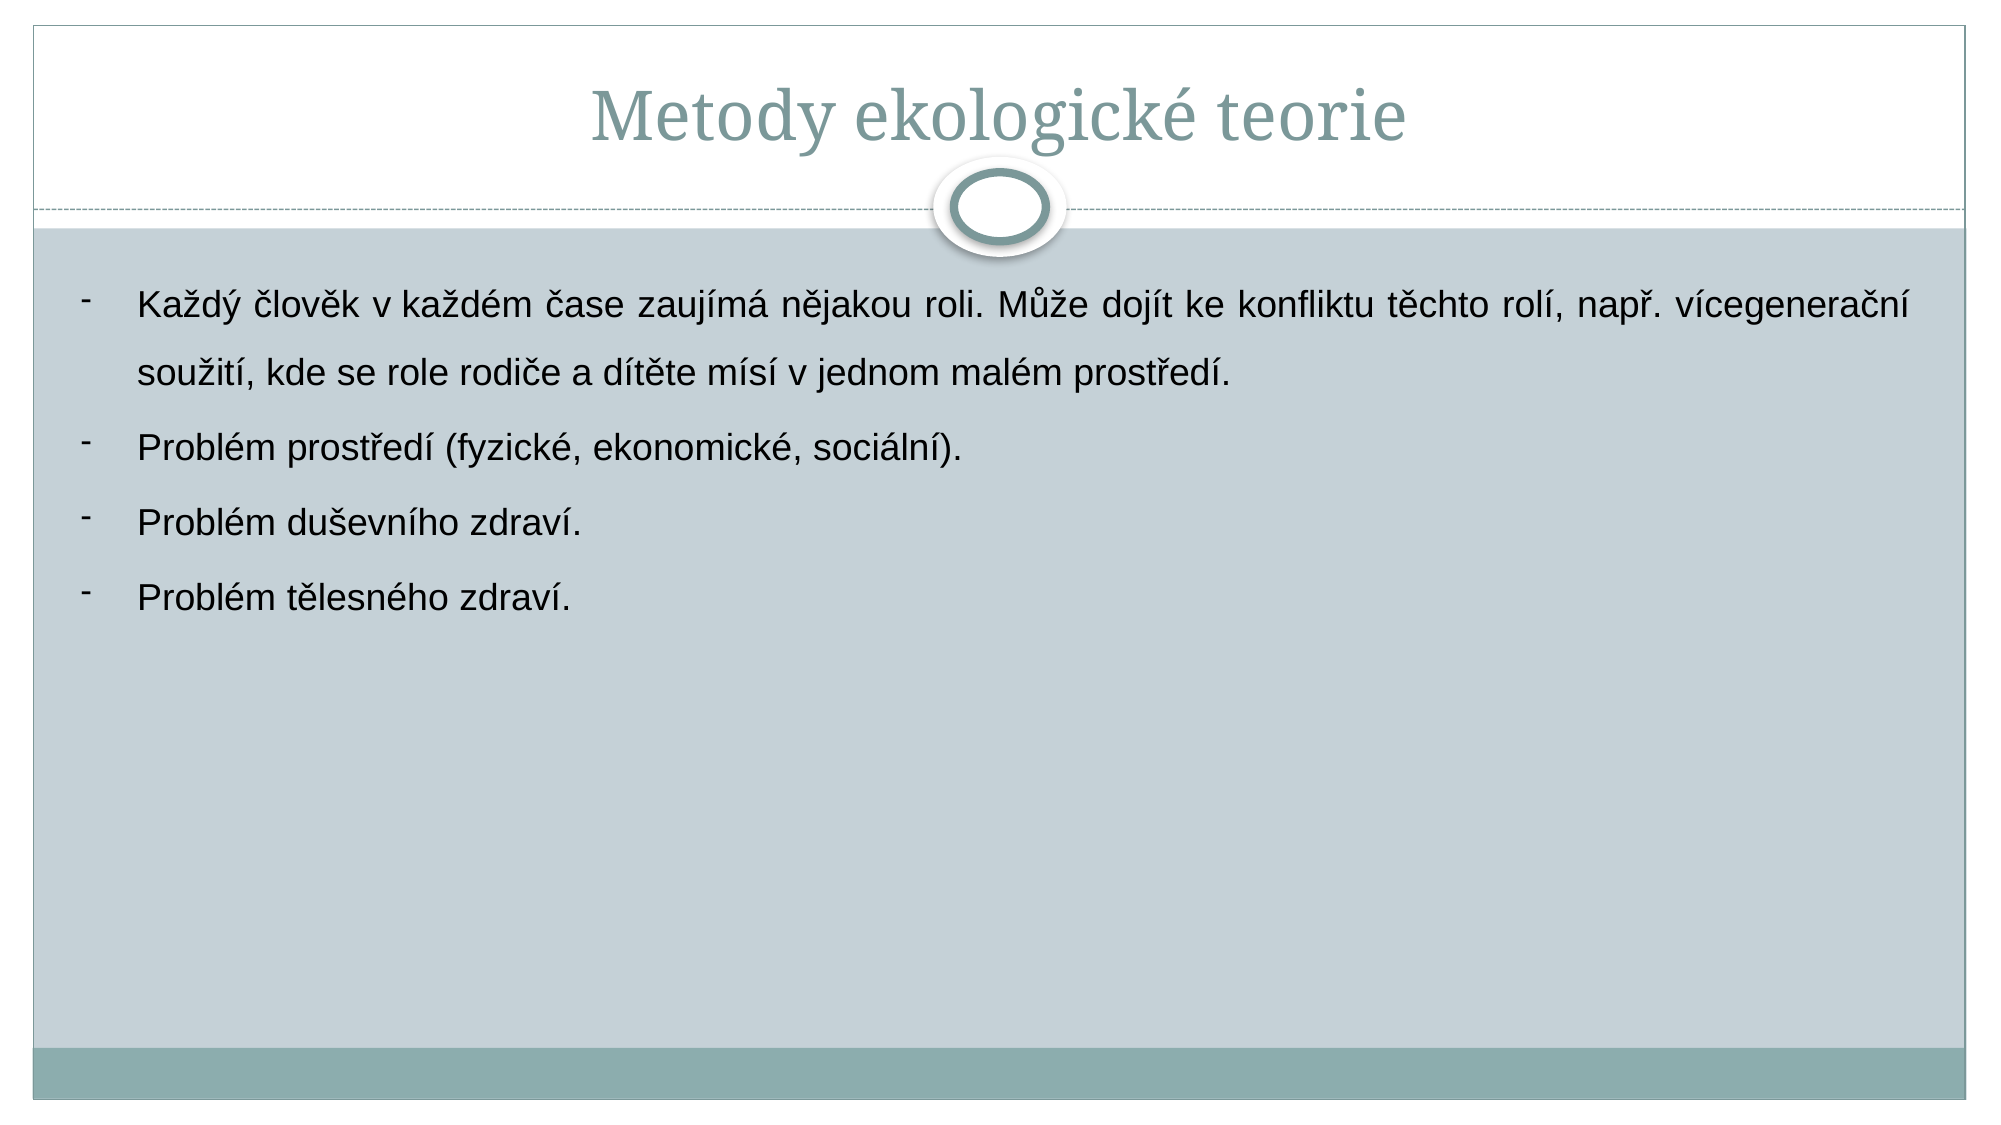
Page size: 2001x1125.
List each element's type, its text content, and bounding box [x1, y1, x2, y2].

list Každý člověk v každém čase zaujímá nějakou roli. Může dojít ke konfliktu těchto rolí, např. vícegenerační soužití, kde se role rodiče a dítěte mísí v jednom malém prostředí. Problém prostředí (fyzické, ekonomické, sociální). Problém duševního zdraví. Problém tělesného zdraví. [66, 250, 1926, 1001]
title Metody ekologické teorie [66, 37, 1933, 162]
